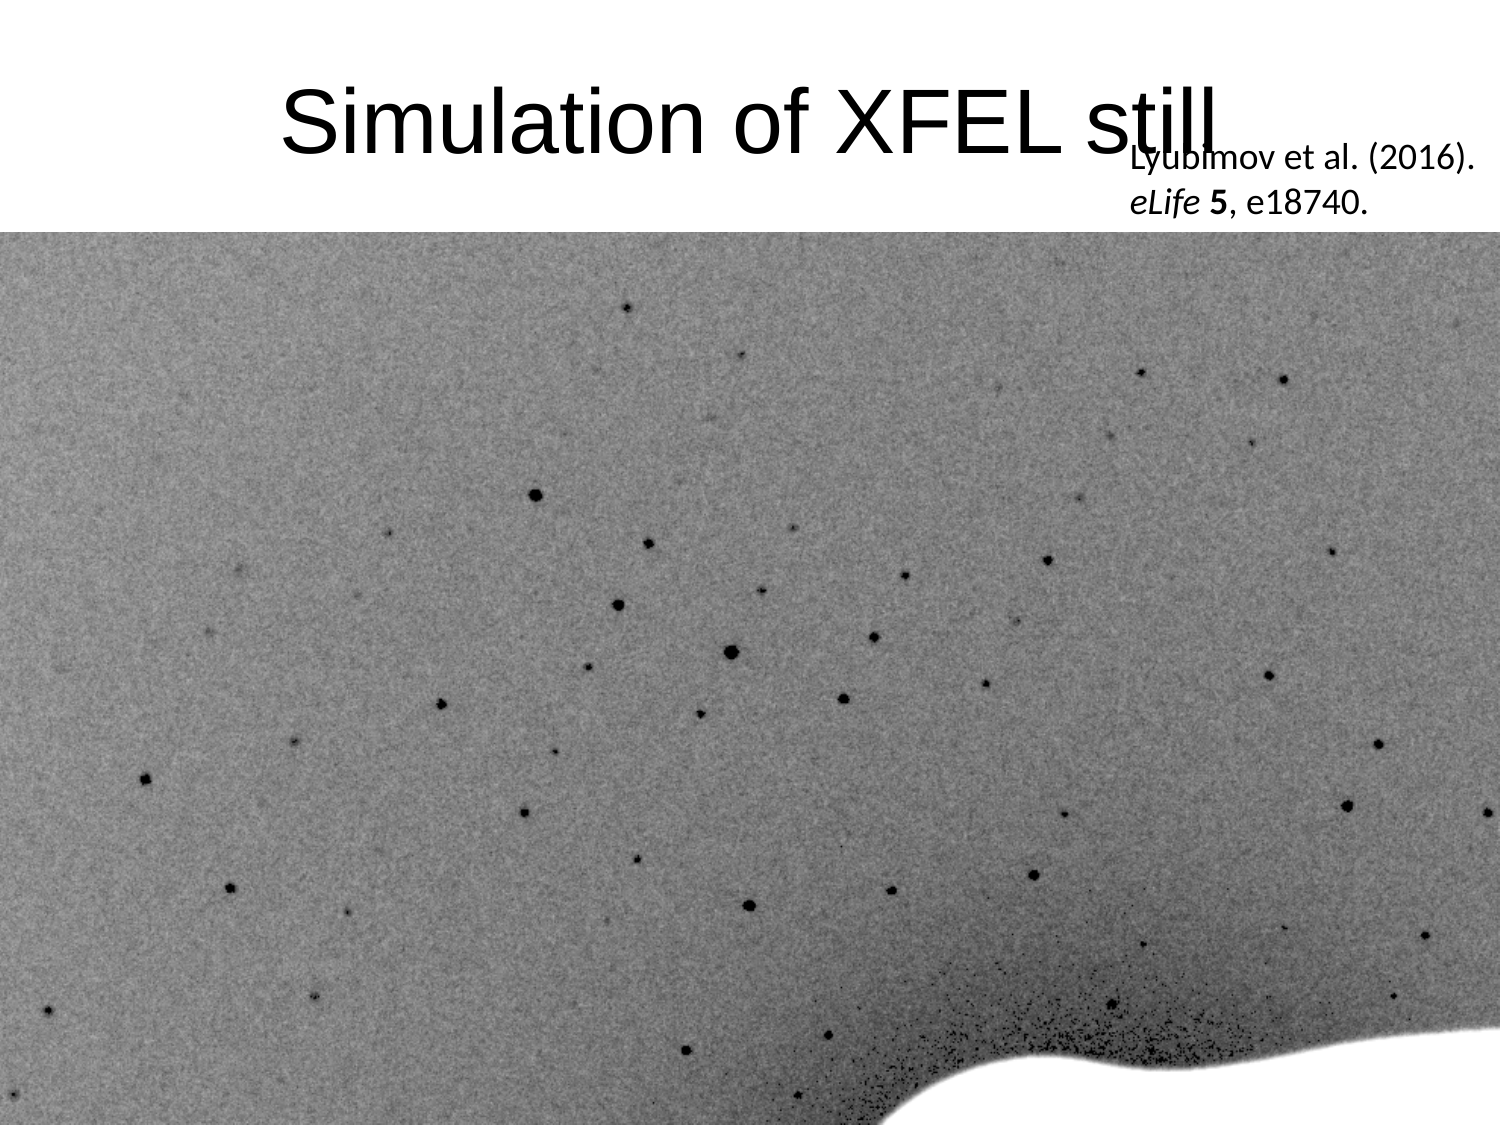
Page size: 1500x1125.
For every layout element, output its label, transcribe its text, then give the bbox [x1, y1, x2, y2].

title Simulation of XFEL still [0, 0, 1500, 232]
text_box Lyubimov et al. (2016). eLife 5, e18740. [1115, 124, 1500, 230]
picture [0, 232, 1500, 1125]
